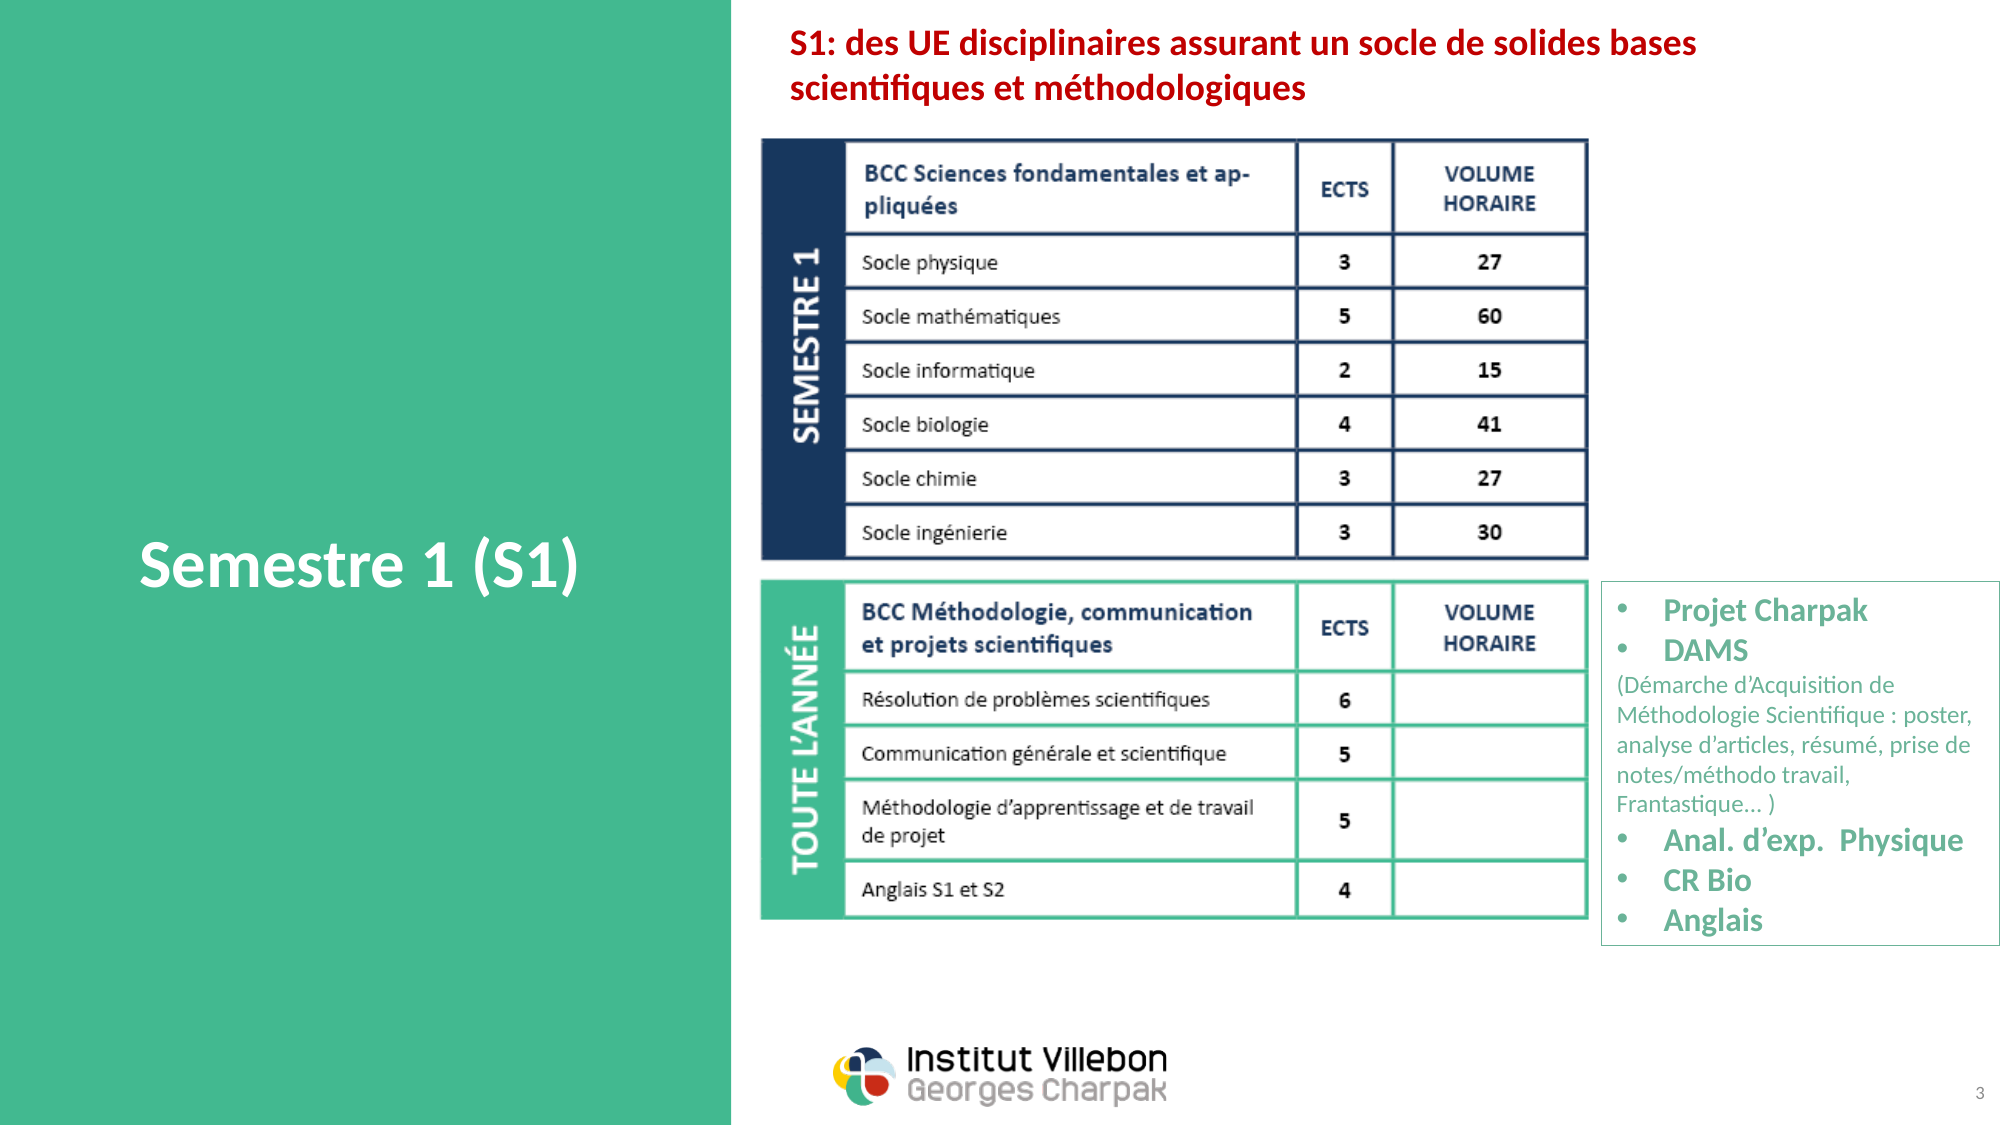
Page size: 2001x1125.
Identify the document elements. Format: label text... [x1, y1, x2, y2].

picture [733, 108, 1638, 933]
text_box S1: des UE disciplinaires assurant un socle de solides bases scientifiques et méthodologiques [774, 0, 1749, 126]
picture [833, 1047, 1167, 1113]
title Semestre 1 (S1) [56, 104, 665, 1028]
slide_number 3 [1550, 1062, 2000, 1123]
text_box Projet Charpak DAMS (Démarche d’Acquisition de Méthodologie Scientifique : poster, analyse d’articles, résumé, prise de notes/méthodo travail, Frantastique... ) Anal. d’exp. Physique CR Bio Anglais [1601, 581, 2000, 946]
